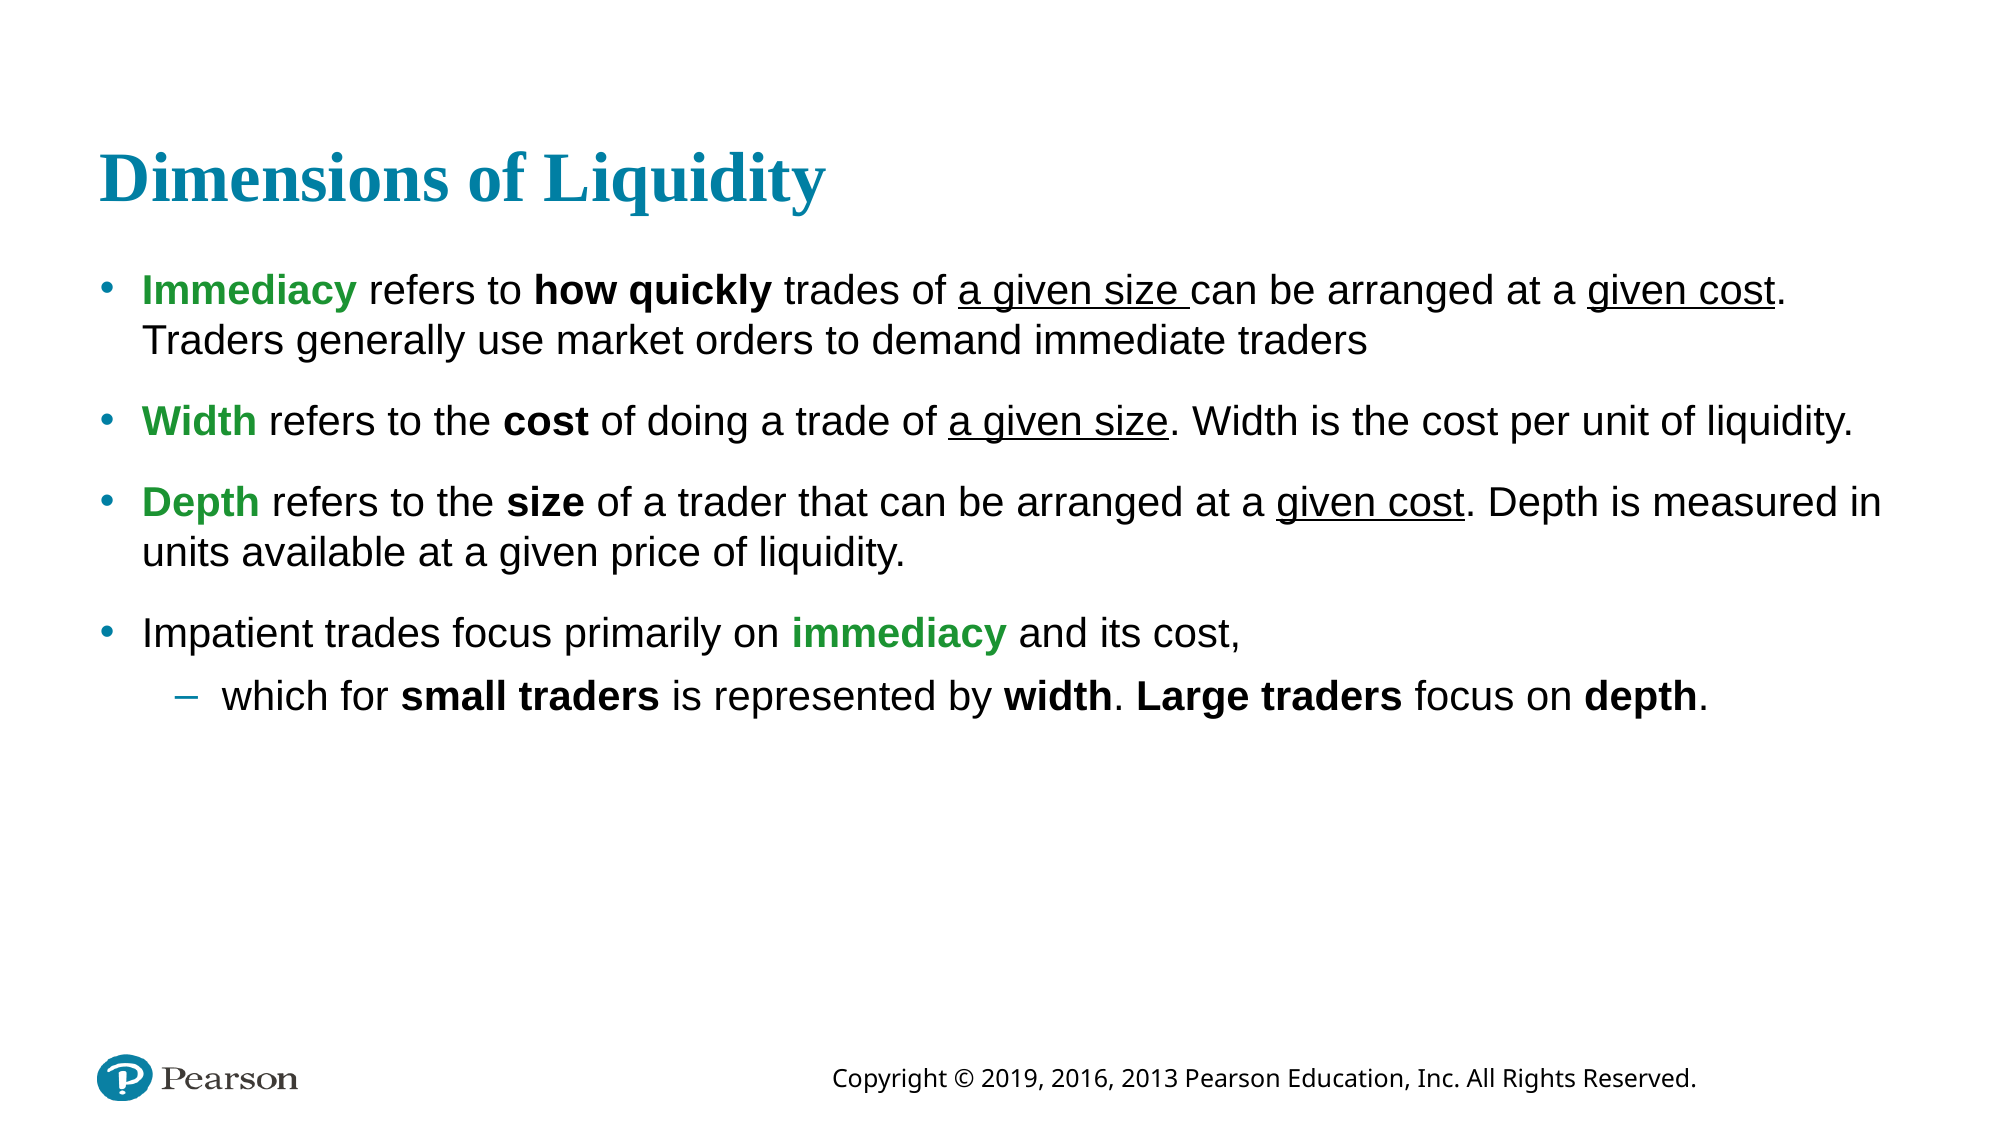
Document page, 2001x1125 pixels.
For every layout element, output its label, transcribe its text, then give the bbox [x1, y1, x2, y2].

picture [97, 1054, 119, 1072]
list Immediacy refers to how quickly trades of a given size can be arranged at a given cost. Traders generally use market orders to demand immediate traders Width refers to the cost of doing a trade of a given size. Width is the cost per unit of liquidity. Depth refers to the size of a trader that can be arranged at a given cost. Depth is measured in units available at a given price of liquidity. Impatient trades focus primarily on immediacy and its cost, which for small traders is represented by width. Large traders focus on depth. [99, 262, 1900, 1005]
picture [97, 1087, 111, 1101]
picture [108, 1064, 143, 1089]
title Dimensions of Liquidity [99, 35, 1900, 216]
picture [132, 1054, 298, 1101]
